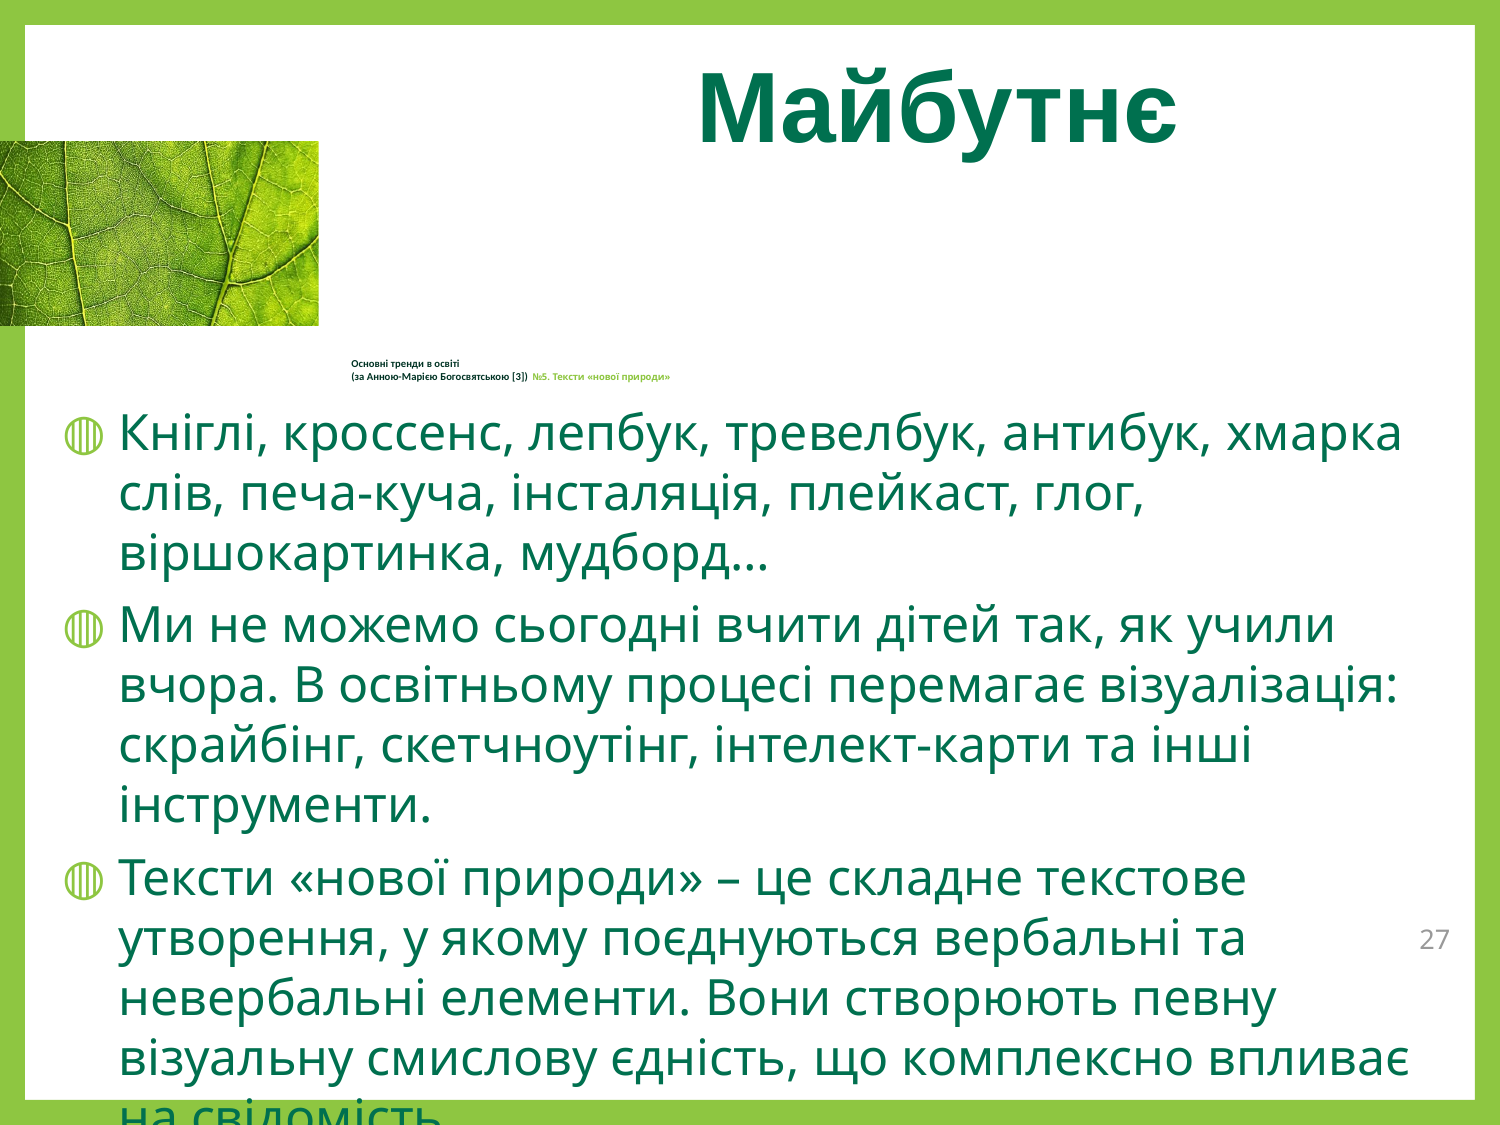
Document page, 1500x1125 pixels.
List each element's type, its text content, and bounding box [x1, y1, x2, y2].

picture [0, 141, 319, 326]
text_box Кніглі, кроссенс, лепбук, тревелбук, антибук, хмарка слів, печа-куча, інсталяція, плейкаст, глог, віршокартинка, мудборд… Ми не можемо сьогодні вчити дітей так, як учили вчора. В освітньому процесі перемагає візуалізація: скрайбінг, скетчноутінг, інтелект-карти та інші інструменти. Тексти «нової природи» – це складне текстове утворення, у якому поєднуються вербальні та невербальні елементи. Вони створюють певну візуальну смислову єдність, що комплексно впливає на свідомість. [28, 385, 1470, 1125]
title Основні тренди в освіті (за Анною-Марією Богосвятською [3]) №5. Тексти «нової природи» [336, 187, 1423, 385]
text_box Майбутнє [466, 41, 1365, 187]
